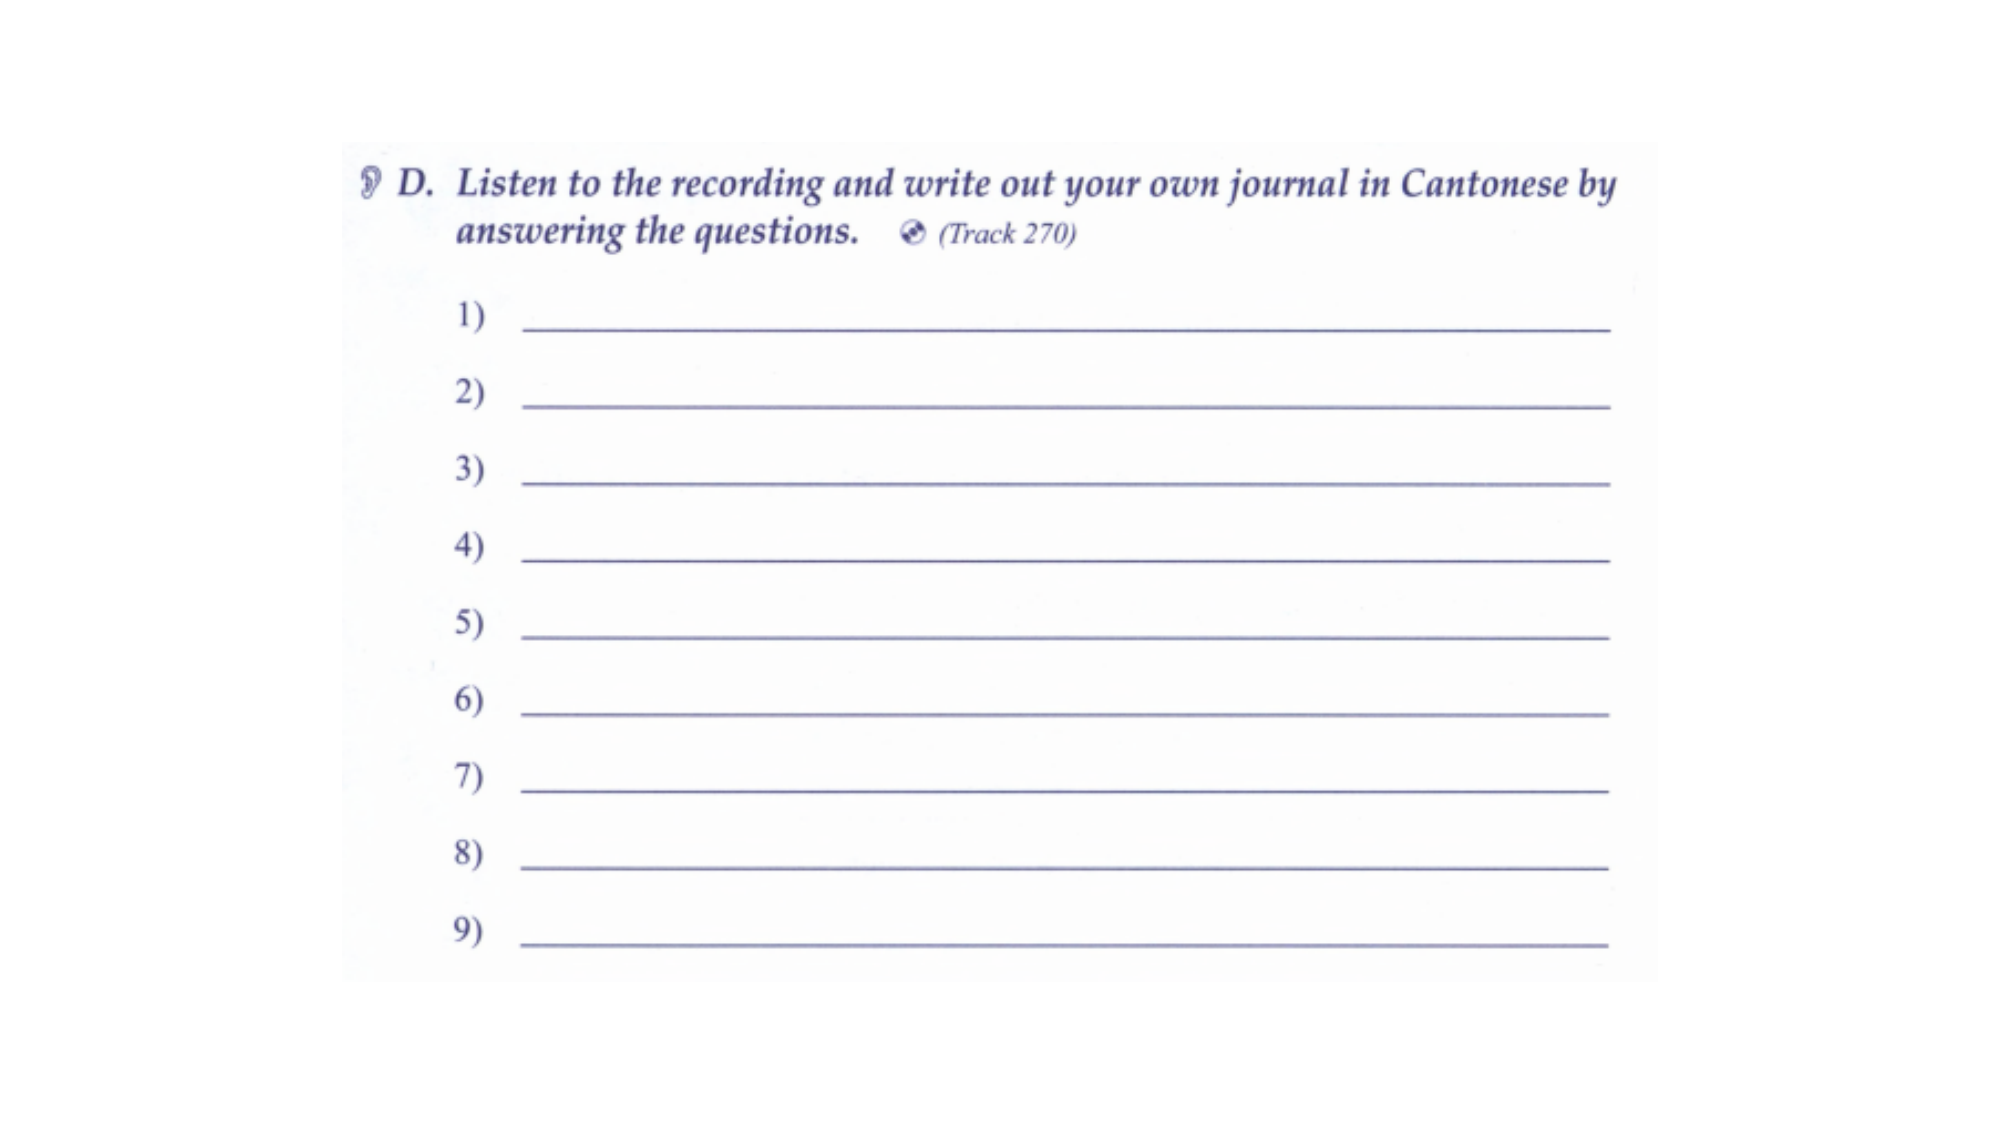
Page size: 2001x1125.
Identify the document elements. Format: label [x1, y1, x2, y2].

picture [342, 142, 1658, 982]
